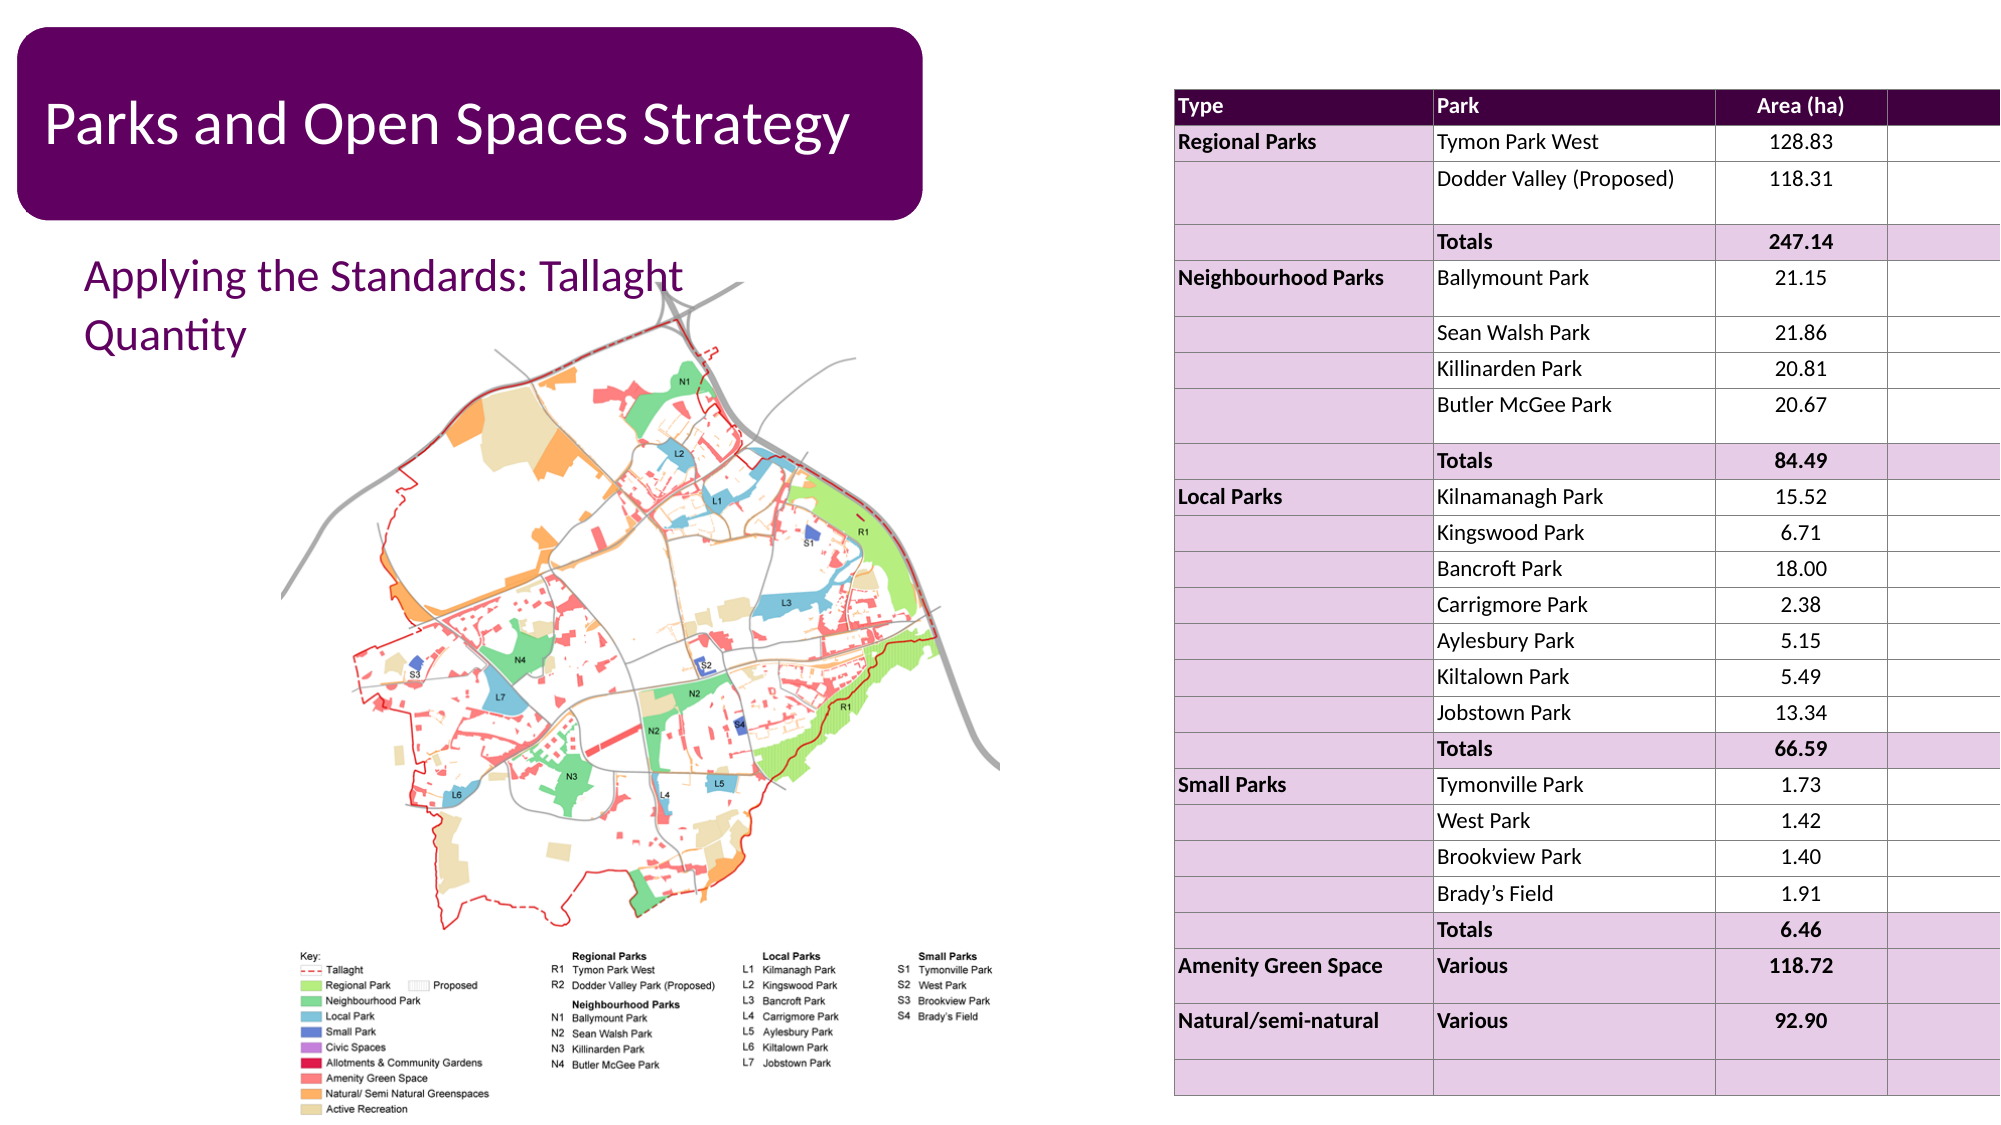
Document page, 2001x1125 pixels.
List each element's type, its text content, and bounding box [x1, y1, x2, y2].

table_cell Kingswood Park [1434, 516, 1715, 551]
table_cell Aylesbury Park [1434, 624, 1715, 659]
table_cell 5.15 [1716, 624, 1887, 659]
table_cell [1175, 552, 1433, 587]
table_cell [1175, 516, 1433, 551]
table_cell [1175, 588, 1433, 623]
table_cell Ballymount Park [1434, 261, 1715, 316]
table_cell 5.49 [1716, 660, 1887, 696]
table_cell [1888, 1004, 2000, 1059]
table_cell 15.52 [1716, 480, 1887, 515]
table_cell [1716, 1060, 1887, 1095]
table_cell [1888, 225, 2000, 260]
table_cell 118.72 [1716, 949, 1887, 1003]
table_cell 128.83 [1716, 126, 1887, 161]
table_cell Various [1434, 1004, 1715, 1059]
table_cell Totals [1434, 444, 1715, 479]
table_cell Amenity Green Space [1175, 949, 1433, 1003]
list Applying the Standards: Tallaght Quantity [0, 244, 949, 370]
table_cell 21.15 [1716, 261, 1887, 316]
table_cell [1175, 225, 1433, 260]
table_cell Dodder Valley (Proposed) [1434, 162, 1715, 224]
table_cell Carrigmore Park [1434, 588, 1715, 623]
table_cell [1888, 697, 2000, 732]
table_cell [1175, 877, 1433, 912]
table_cell 21.86 [1716, 317, 1887, 352]
table_cell Natural/semi-natural [1175, 1004, 1433, 1059]
table_cell Sean Walsh Park [1434, 317, 1715, 352]
table_cell Bancroft Park [1434, 552, 1715, 587]
table_cell [1175, 317, 1433, 352]
table_cell 247.14 [1716, 225, 1887, 260]
table_cell Small Parks [1175, 769, 1433, 804]
table_cell [1888, 516, 2000, 551]
table_cell Tymonville Park [1434, 769, 1715, 804]
table_cell [1888, 480, 2000, 515]
table_cell [1888, 660, 2000, 696]
table_cell 1.73 [1716, 769, 1887, 804]
table_cell [1175, 805, 1433, 840]
table_cell [1175, 1060, 1433, 1095]
table_cell Totals [1434, 225, 1715, 260]
table_cell [1888, 1060, 2000, 1095]
table_cell Totals [1434, 733, 1715, 768]
table_cell 20.67 [1716, 389, 1887, 443]
table_cell [1175, 353, 1433, 388]
table_cell [1175, 660, 1433, 696]
picture [281, 281, 1000, 1125]
table_header Park [1434, 90, 1715, 125]
table_cell 84.49 [1716, 444, 1887, 479]
table_header Area (ha) [1716, 90, 1887, 125]
table_cell [1888, 877, 2000, 912]
table_cell [1888, 805, 2000, 840]
table_cell [1888, 444, 2000, 479]
table_cell 92.90 [1716, 1004, 1887, 1059]
table_cell [1888, 733, 2000, 768]
table_cell Brady’s Field [1434, 877, 1715, 912]
table_cell [1434, 1060, 1715, 1095]
table_cell Butler McGee Park [1434, 389, 1715, 443]
table_cell [1888, 624, 2000, 659]
table_cell [1888, 841, 2000, 876]
table_cell 1.40 [1716, 841, 1887, 876]
table_cell 66.59 [1716, 733, 1887, 768]
table_cell [1888, 261, 2000, 316]
table_cell [1175, 444, 1433, 479]
table_cell [1175, 841, 1433, 876]
table_cell Kilnamanagh Park [1434, 480, 1715, 515]
table_cell 1.42 [1716, 805, 1887, 840]
table_cell [1175, 624, 1433, 659]
table_cell Jobstown Park [1434, 697, 1715, 732]
table_cell [1888, 317, 2000, 352]
table_cell Tymon Park West [1434, 126, 1715, 161]
table_cell Various [1434, 949, 1715, 1003]
table_cell [1888, 162, 2000, 224]
table_cell [1175, 697, 1433, 732]
table_cell 118.31 [1716, 162, 1887, 224]
table_cell [1888, 552, 2000, 587]
table_cell Local Parks [1175, 480, 1433, 515]
table_cell [1888, 126, 2000, 161]
table_cell West Park [1434, 805, 1715, 840]
table_cell [1888, 949, 2000, 1003]
table_cell Totals [1434, 913, 1715, 948]
table_cell Kiltalown Park [1434, 660, 1715, 696]
table_cell [1888, 389, 2000, 443]
table_cell 20.81 [1716, 353, 1887, 388]
table_cell 1.91 [1716, 877, 1887, 912]
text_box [16, 26, 924, 222]
table_cell 2.38 [1716, 588, 1887, 623]
text_box [1000, 991, 2000, 1125]
table_cell Neighbourhood Parks [1175, 261, 1433, 316]
table_header [1888, 90, 2000, 125]
table_cell 6.71 [1716, 516, 1887, 551]
table_cell [1175, 389, 1433, 443]
table_cell 18.00 [1716, 552, 1887, 587]
table_cell [1888, 353, 2000, 388]
table_header Type [1175, 90, 1433, 125]
table_cell [1175, 162, 1433, 224]
table_cell [1888, 588, 2000, 623]
table_cell 13.34 [1716, 697, 1887, 732]
table_cell [1888, 913, 2000, 948]
table_cell 6.46 [1716, 913, 1887, 948]
table_cell Brookview Park [1434, 841, 1715, 876]
table_cell [1888, 769, 2000, 804]
table_cell Killinarden Park [1434, 353, 1715, 388]
table_cell [1175, 733, 1433, 768]
table_cell Regional Parks [1175, 126, 1433, 161]
table_cell [1175, 913, 1433, 948]
